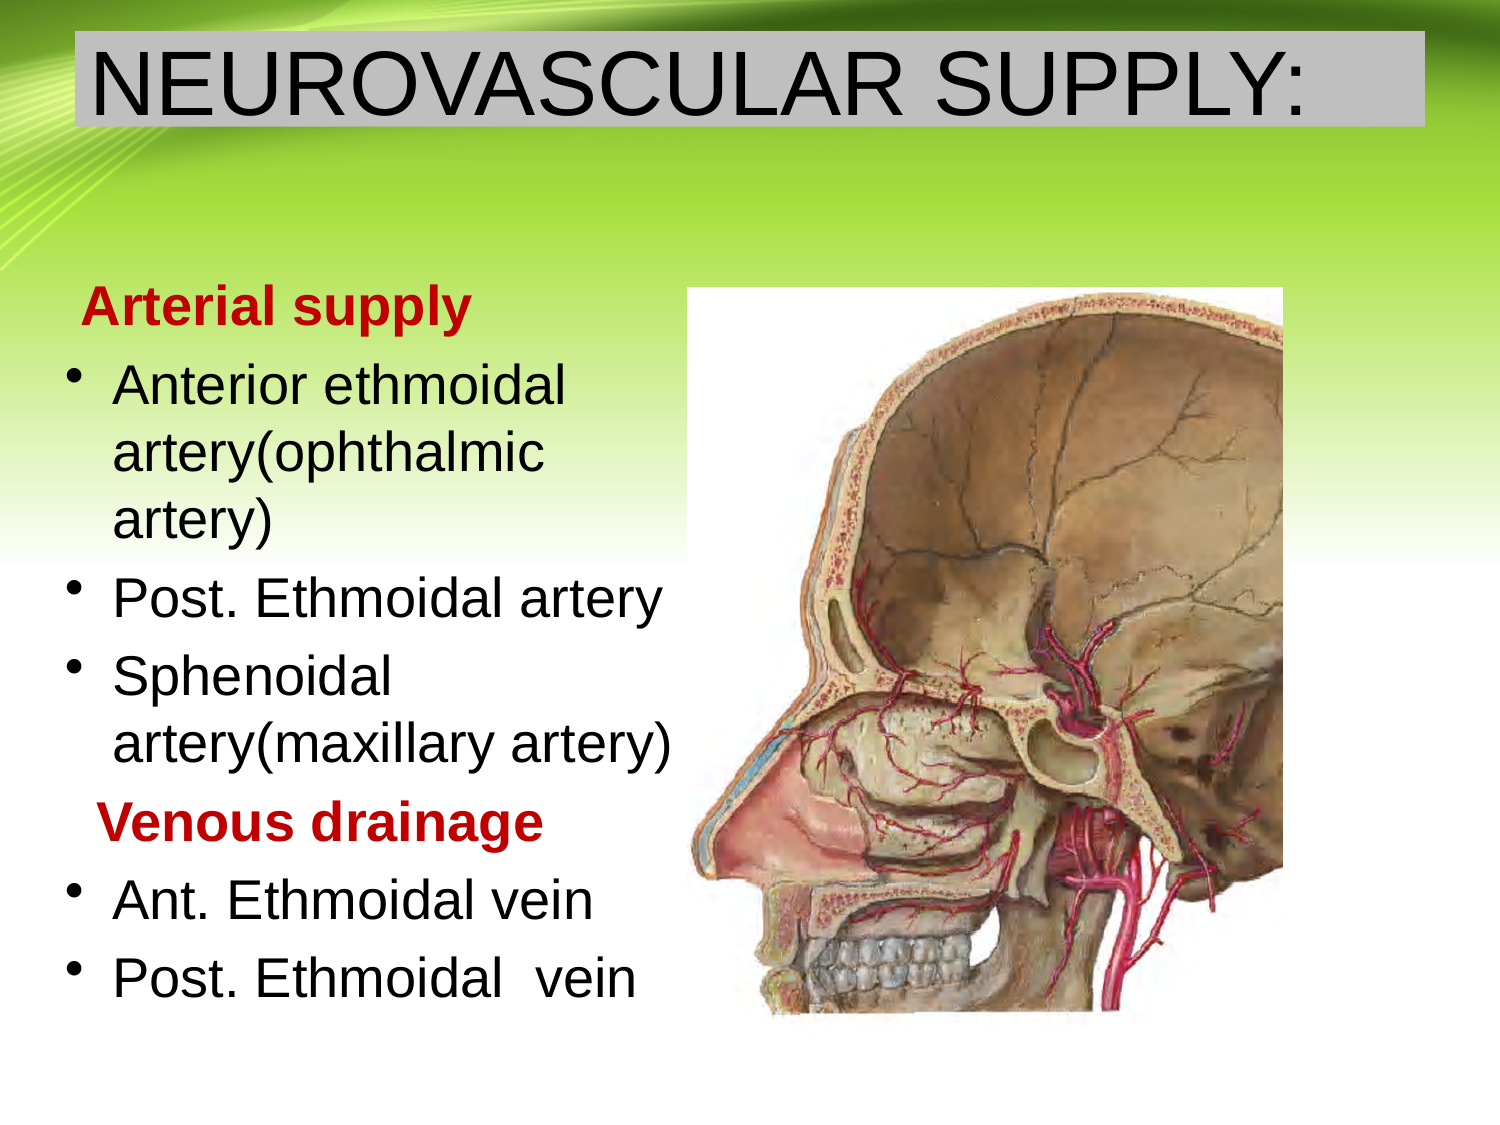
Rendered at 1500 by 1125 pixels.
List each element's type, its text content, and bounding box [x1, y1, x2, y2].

list Arterial supply Anterior ethmoidal artery(ophthalmic artery) Post. Ethmoidal artery Sphenoidal artery(maxillary artery) Venous drainage Ant. Ethmoidal vein Post. Ethmoidal vein [49, 262, 701, 1063]
title NEUROVASCULAR SUPPLY: [74, 30, 1426, 127]
picture [0, 0, 1500, 1125]
